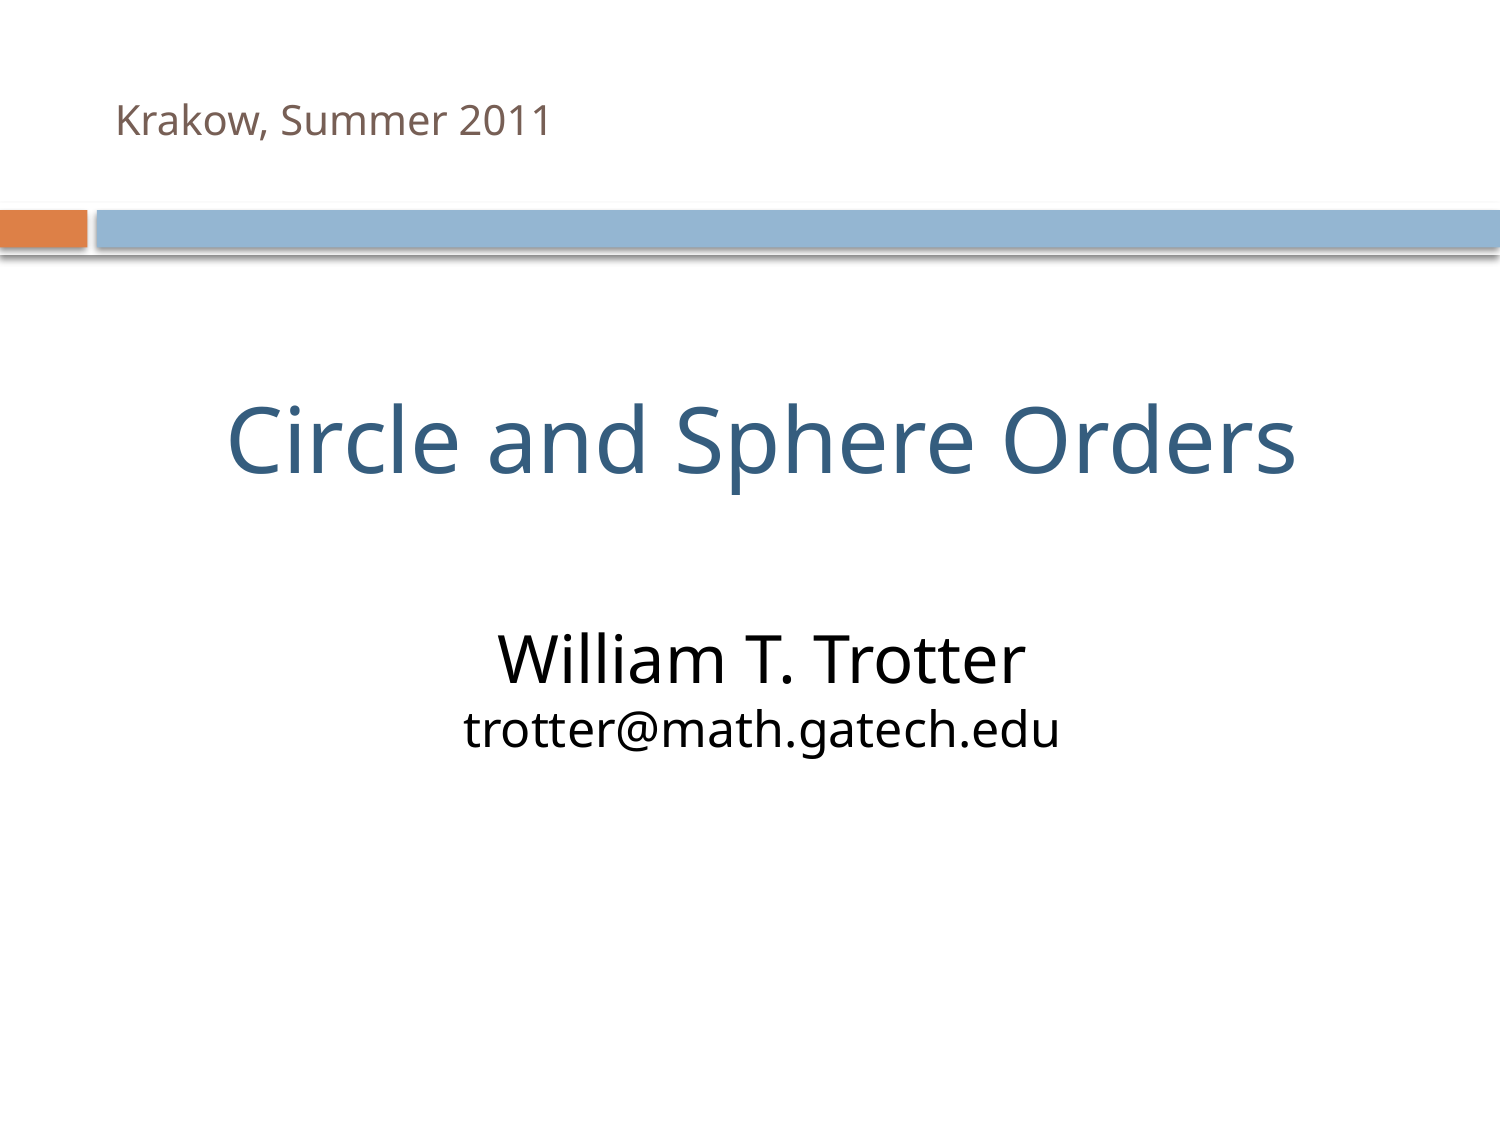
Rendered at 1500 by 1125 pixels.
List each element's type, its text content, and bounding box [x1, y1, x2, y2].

text_box Circle and Sphere Orders William T. Trotter trotter@math.gatech.edu [124, 374, 1400, 765]
title Krakow, Summer 2011 [99, 37, 1438, 200]
